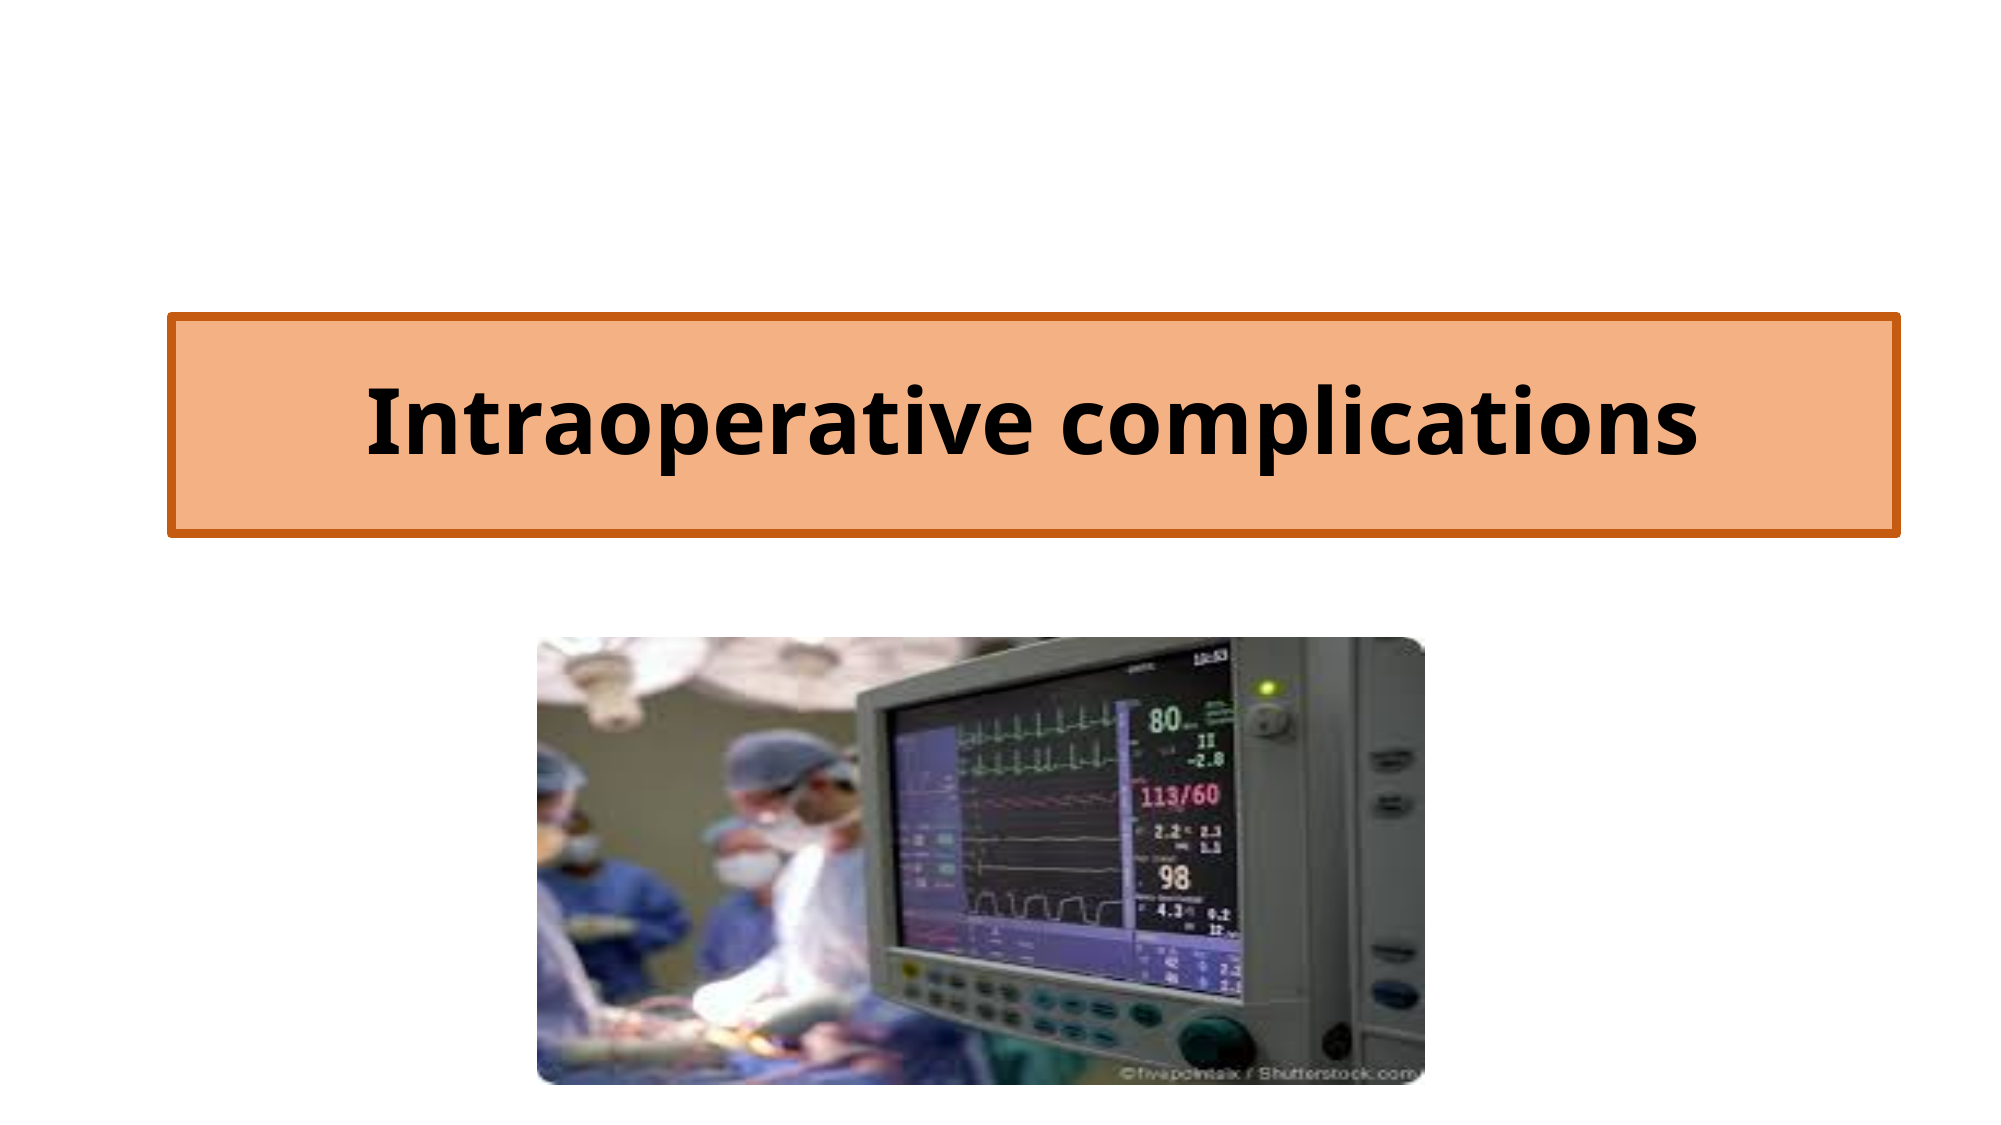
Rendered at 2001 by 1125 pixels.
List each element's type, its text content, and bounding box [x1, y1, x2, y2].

title Intraoperative complications [171, 316, 1897, 534]
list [537, 637, 1425, 1085]
